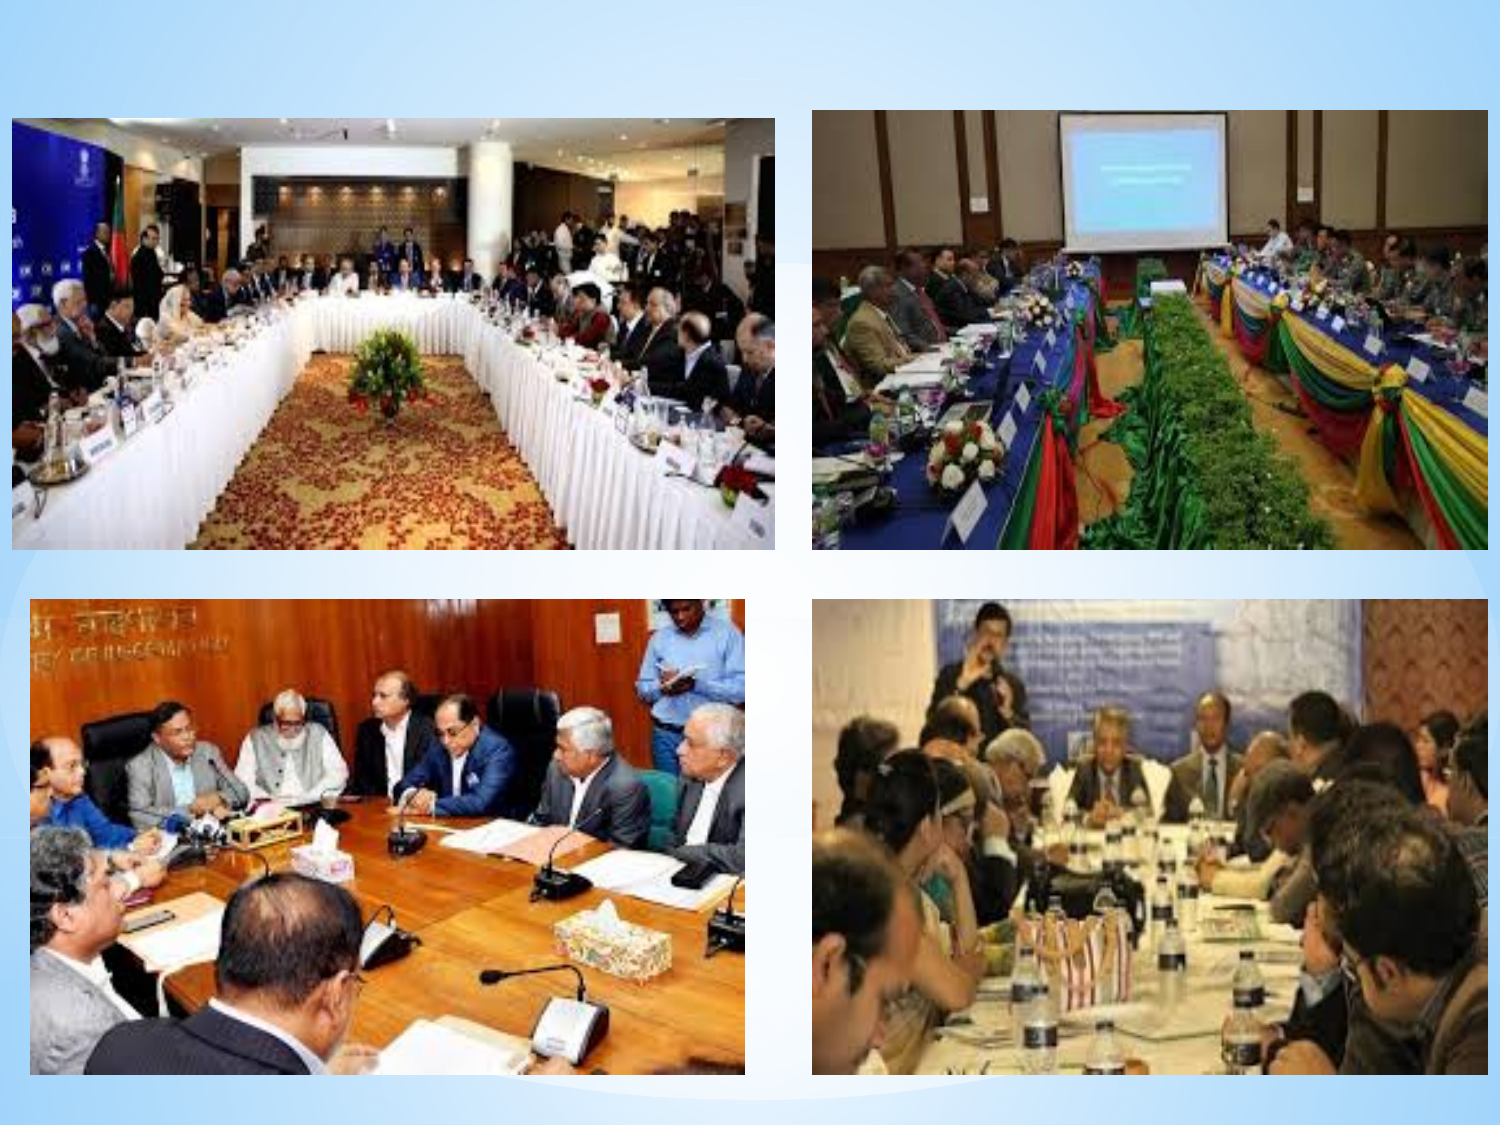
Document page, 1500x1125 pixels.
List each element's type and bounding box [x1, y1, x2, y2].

picture [30, 599, 745, 1076]
picture [812, 110, 1488, 551]
picture [812, 599, 1488, 1076]
picture [12, 117, 776, 551]
